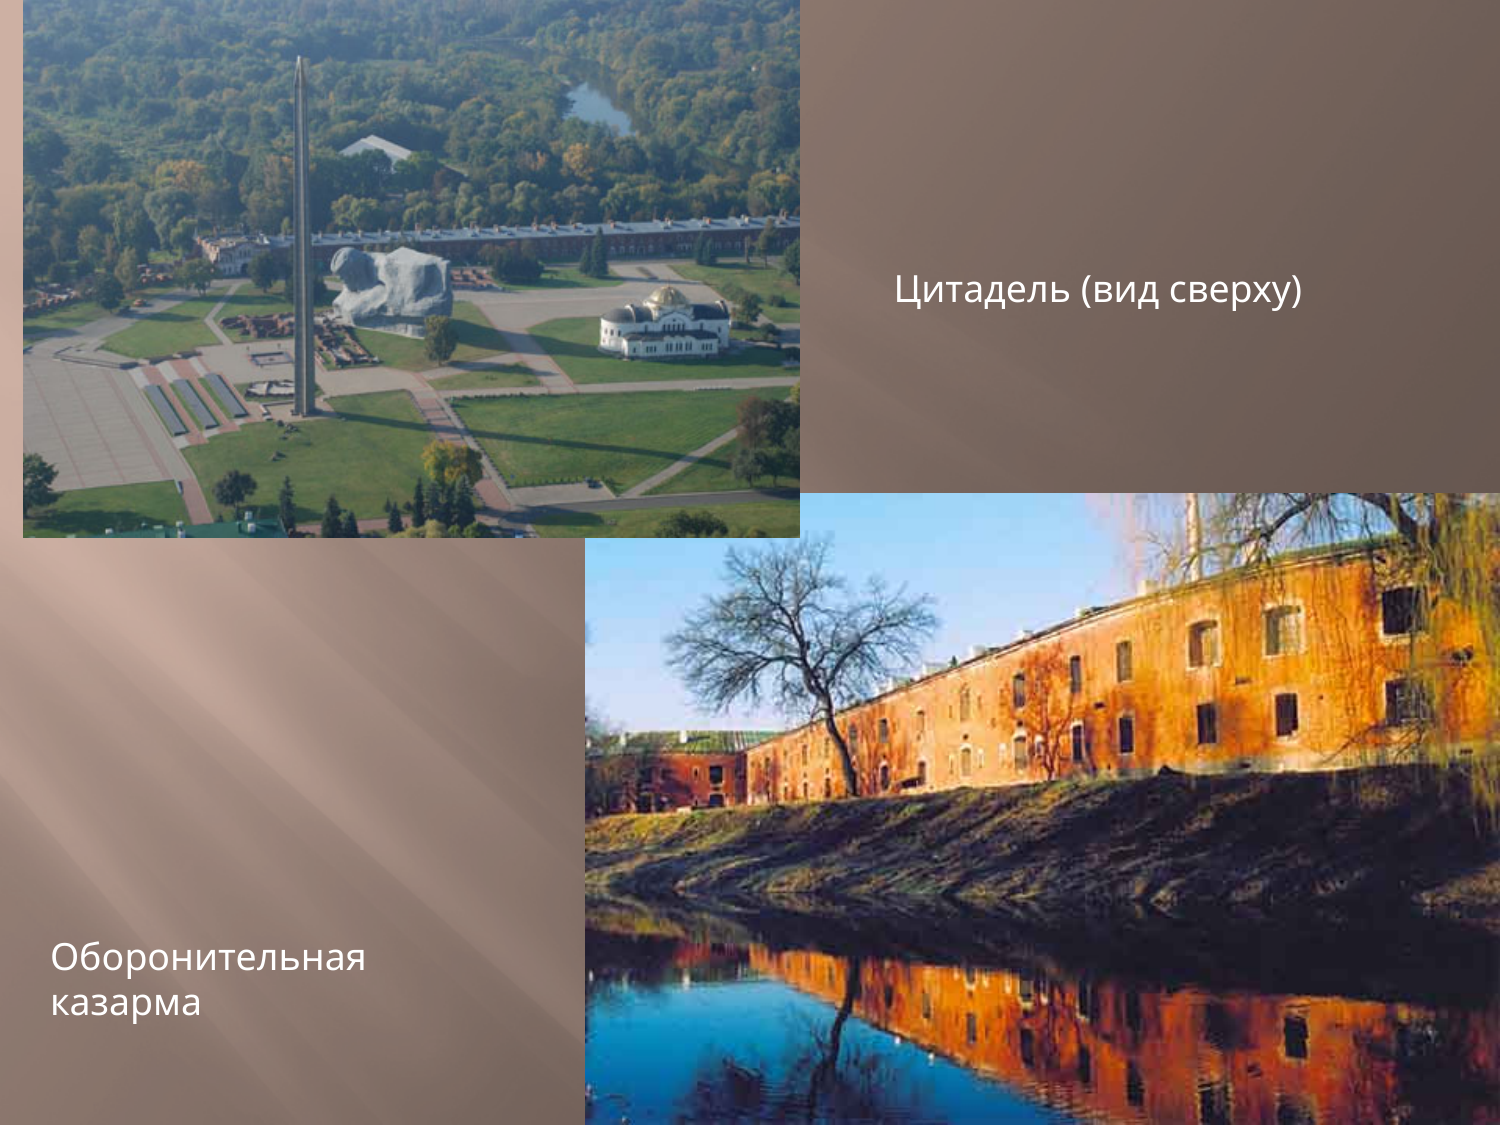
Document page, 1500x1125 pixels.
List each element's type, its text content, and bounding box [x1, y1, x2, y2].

picture [23, 0, 1500, 1125]
text_box Оборонительная казарма [35, 925, 481, 1031]
text_box Цитадель (вид сверху) [878, 257, 1442, 318]
